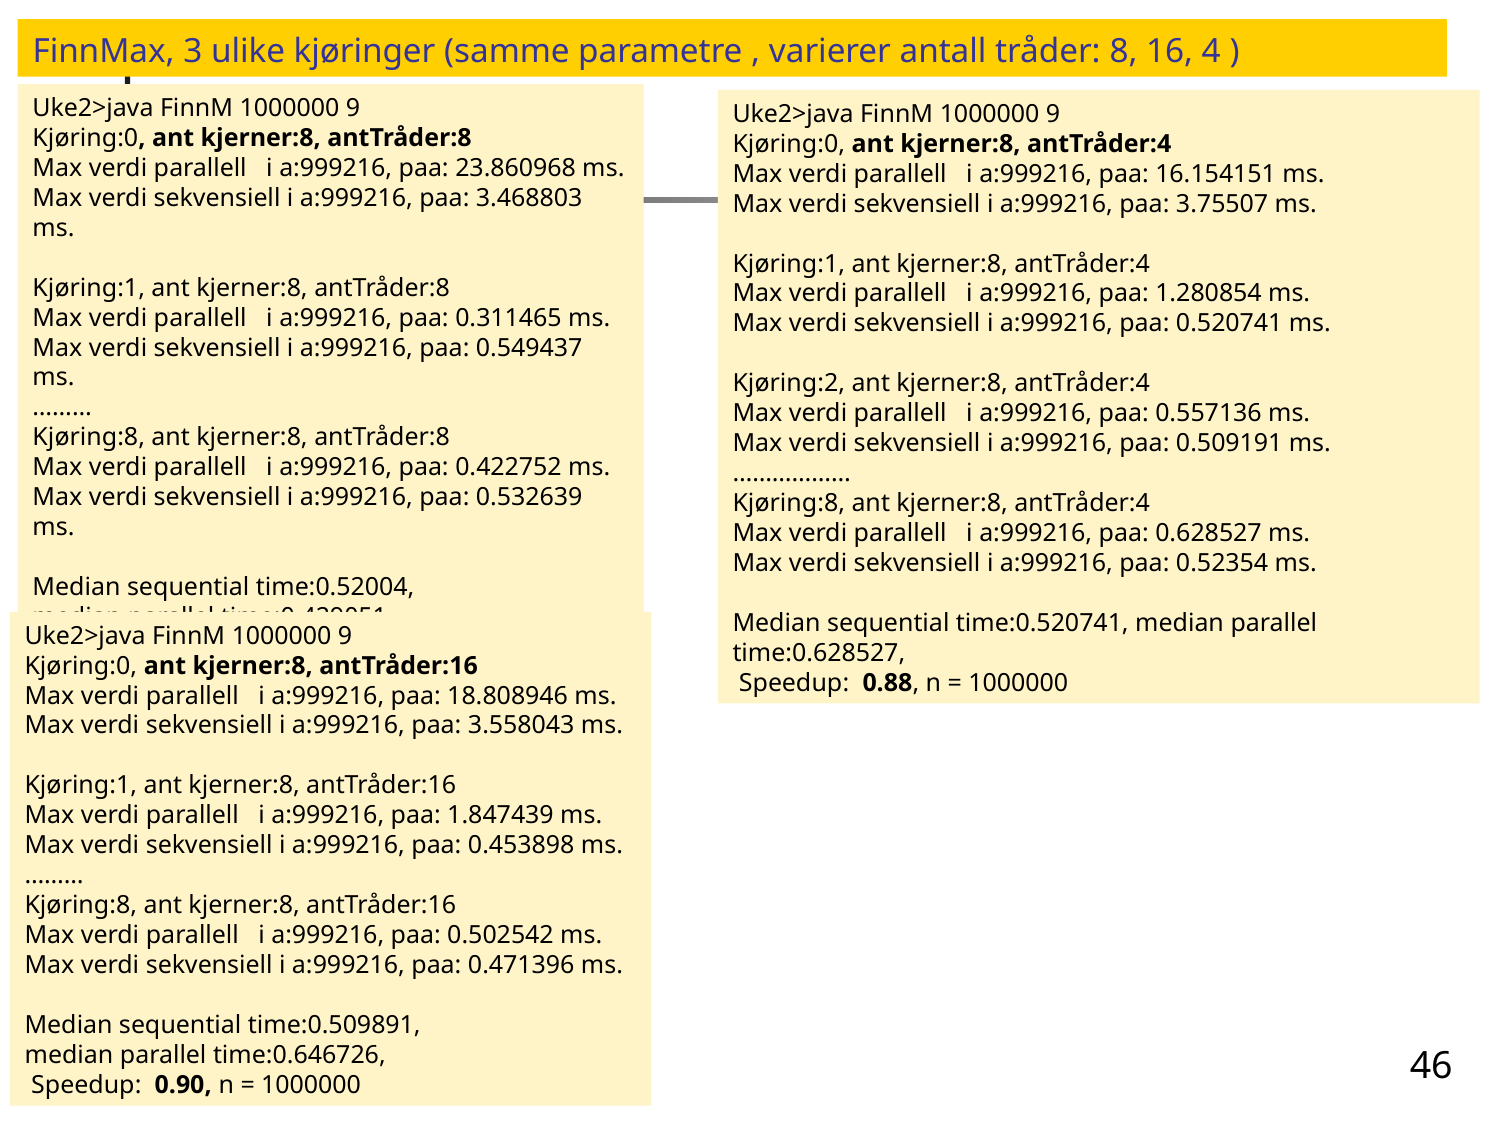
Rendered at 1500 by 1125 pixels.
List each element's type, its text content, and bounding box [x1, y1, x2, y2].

text_box Uke2>java FinnM 1000000 9 Kjøring:0, ant kjerner:8, antTråder:4 Max verdi parallell i a:999216, paa: 16.154151 ms. Max verdi sekvensiell i a:999216, paa: 3.75507 ms. Kjøring:1, ant kjerner:8, antTråder:4 Max verdi parallell i a:999216, paa: 1.280854 ms. Max verdi sekvensiell i a:999216, paa: 0.520741 ms. Kjøring:2, ant kjerner:8, antTråder:4 Max verdi parallell i a:999216, paa: 0.557136 ms. Max verdi sekvensiell i a:999216, paa: 0.509191 ms. ……………… Kjøring:8, ant kjerner:8, antTråder:4 Max verdi parallell i a:999216, paa: 0.628527 ms. Max verdi sekvensiell i a:999216, paa: 0.52354 ms. Median sequential time:0.520741, median parallel time:0.628527, Speedup: 0.88, n = 1000000 [717, 89, 1480, 704]
text_box Uke2>java FinnM 1000000 9 Kjøring:0, ant kjerner:8, antTråder:8 Max verdi parallell i a:999216, paa: 23.860968 ms. Max verdi sekvensiell i a:999216, paa: 3.468803 ms. Kjøring:1, ant kjerner:8, antTråder:8 Max verdi parallell i a:999216, paa: 0.311465 ms. Max verdi sekvensiell i a:999216, paa: 0.549437 ms. ……… Kjøring:8, ant kjerner:8, antTråder:8 Max verdi parallell i a:999216, paa: 0.422752 ms. Max verdi sekvensiell i a:999216, paa: 0.532639 ms. Median sequential time:0.52004, median parallel time:0.429051, Speedup: 1.26, n = 1000000 [17, 84, 644, 611]
slide_number 46 [1154, 1023, 1468, 1100]
text_box Uke2>java FinnM 1000000 9 Kjøring:0, ant kjerner:8, antTråder:16 Max verdi parallell i a:999216, paa: 18.808946 ms. Max verdi sekvensiell i a:999216, paa: 3.558043 ms. Kjøring:1, ant kjerner:8, antTråder:16 Max verdi parallell i a:999216, paa: 1.847439 ms. Max verdi sekvensiell i a:999216, paa: 0.453898 ms. ……… Kjøring:8, ant kjerner:8, antTråder:16 Max verdi parallell i a:999216, paa: 0.502542 ms. Max verdi sekvensiell i a:999216, paa: 0.471396 ms. Median sequential time:0.509891, median parallel time:0.646726, Speedup: 0.90, n = 1000000 [9, 611, 652, 1106]
title FinnMax, 3 ulike kjøringer (samme parametre , varierer antall tråder: 8, 16, 4 ) [17, 19, 1447, 77]
